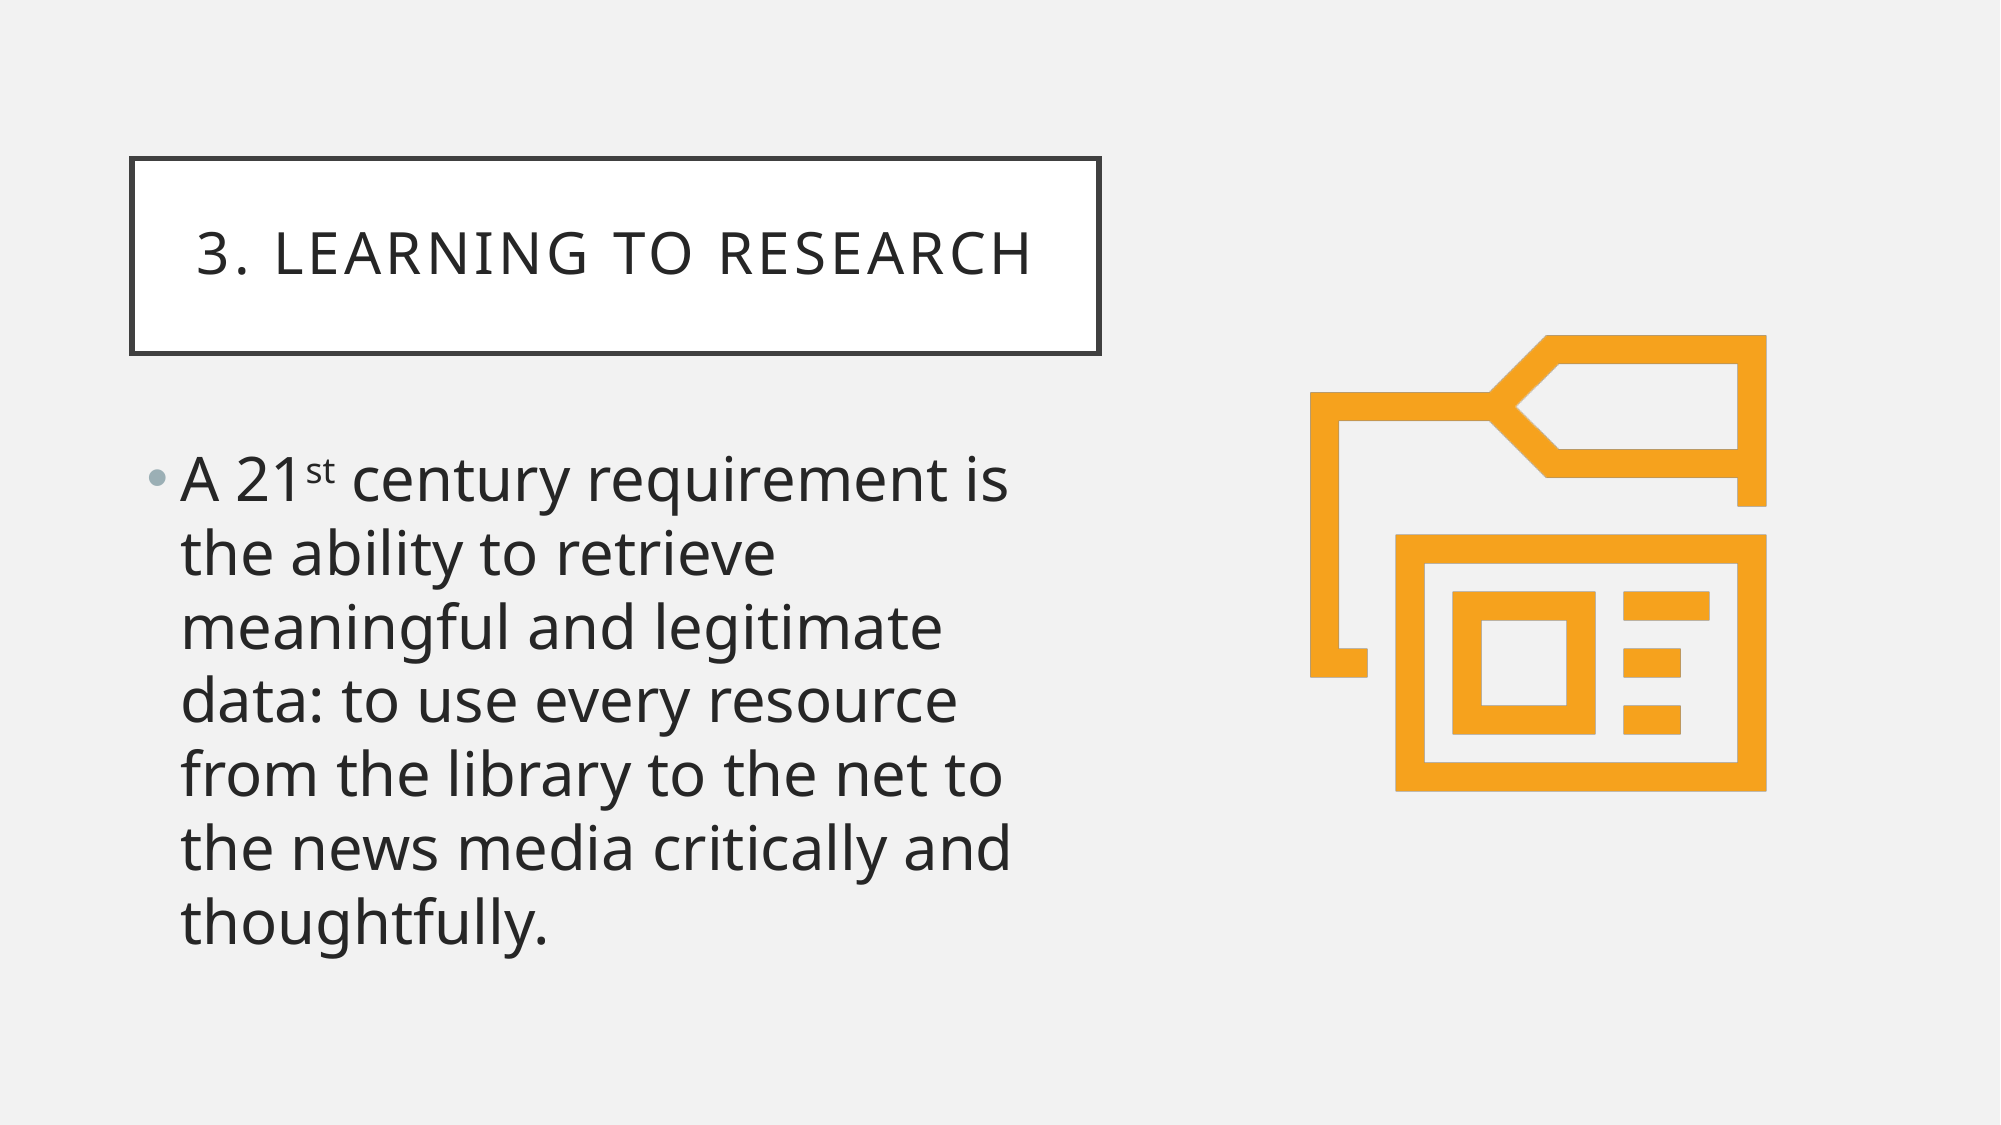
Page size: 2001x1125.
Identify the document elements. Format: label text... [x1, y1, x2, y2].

list A 21st century requirement is the ability to retrieve meaningful and legitimate data: to use every resource from the library to the net to the news media critically and thoughtfully. [131, 432, 1110, 968]
title 3. Learning to Research [129, 156, 1102, 356]
picture [1265, 290, 1812, 837]
